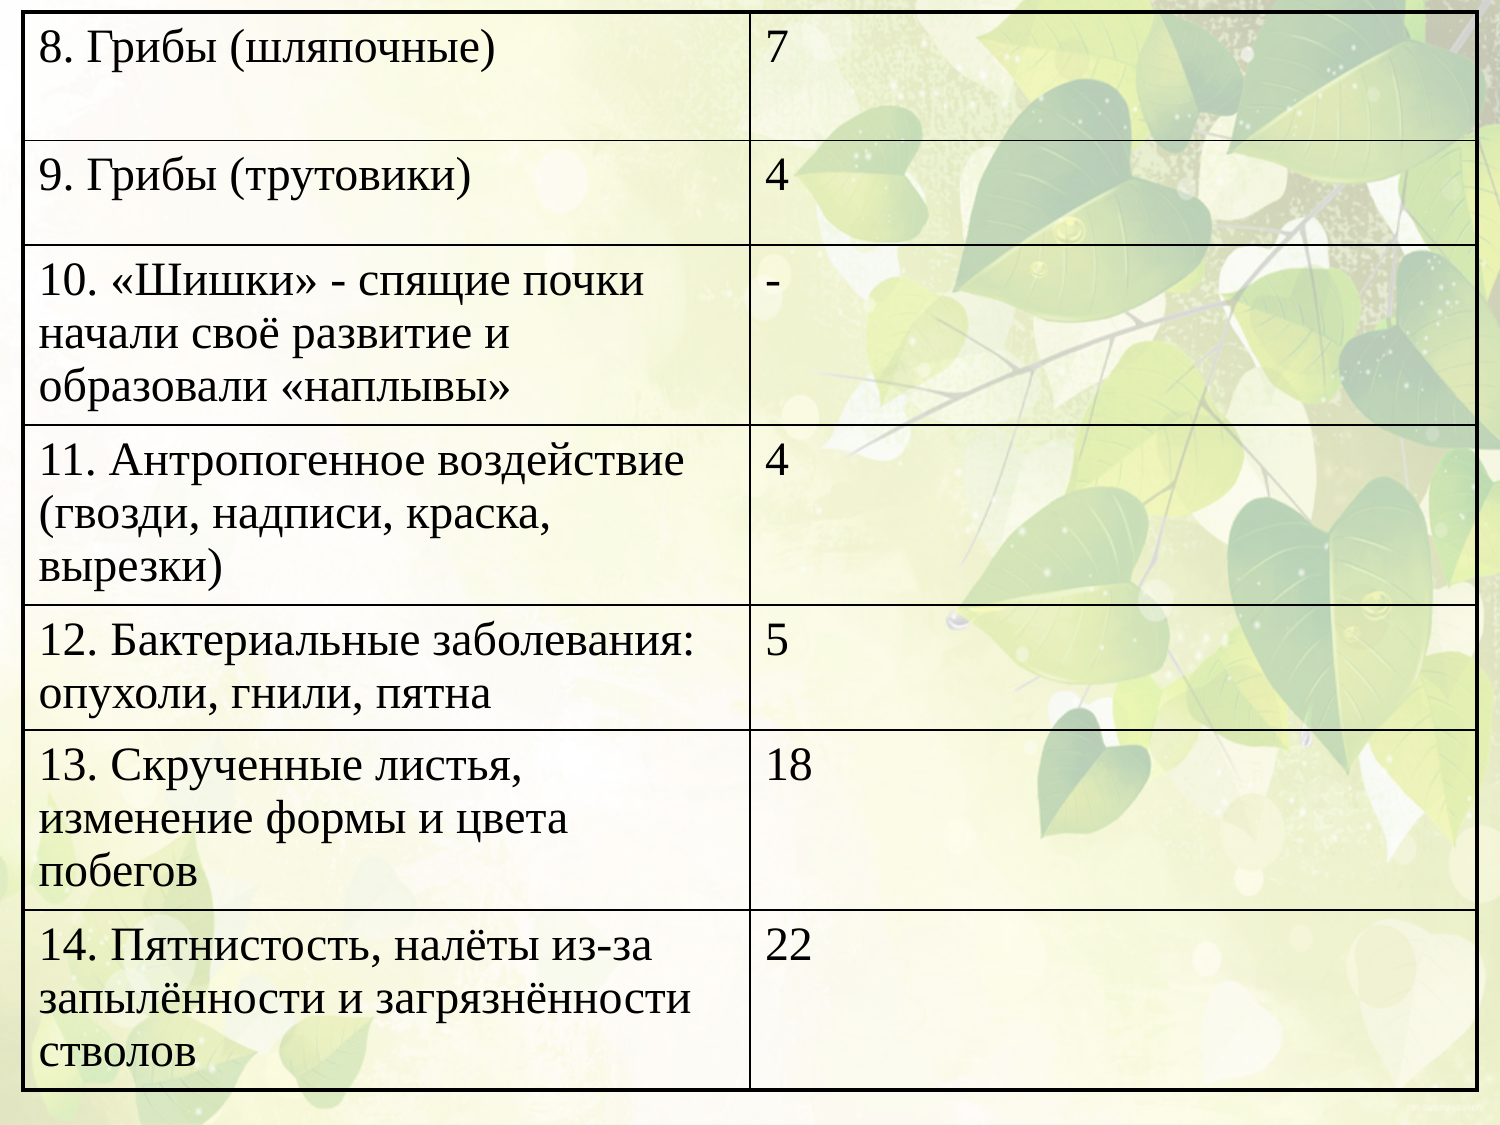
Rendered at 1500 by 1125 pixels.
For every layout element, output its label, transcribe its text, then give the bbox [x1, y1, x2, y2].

table_header 8. Грибы (шляпочные) [25, 14, 749, 140]
table_cell 4 [751, 426, 1475, 604]
table_cell 4 [751, 141, 1475, 244]
table_cell 22 [751, 911, 1475, 1088]
table_cell 9. Грибы (трутовики) [25, 141, 749, 244]
table_cell 14. Пятнистость, налёты из-за запылённости и загрязнённости стволов [25, 911, 749, 1088]
table_cell 13. Скрученные листья, изменение формы и цвета побегов [25, 731, 749, 909]
table_header 7 [751, 14, 1475, 140]
table_cell - [751, 246, 1475, 424]
table_cell 12. Бактериальные заболевания: опухоли, гнили, пятна [25, 606, 749, 729]
table_cell 18 [751, 731, 1475, 909]
table_cell 5 [751, 606, 1475, 729]
table_cell 10. «Шишки» - спящие почки начали своё развитие и образовали «наплывы» [25, 246, 749, 424]
table_cell 11. Антропогенное воздействие (гвозди, надписи, краска, вырезки) [25, 426, 749, 604]
